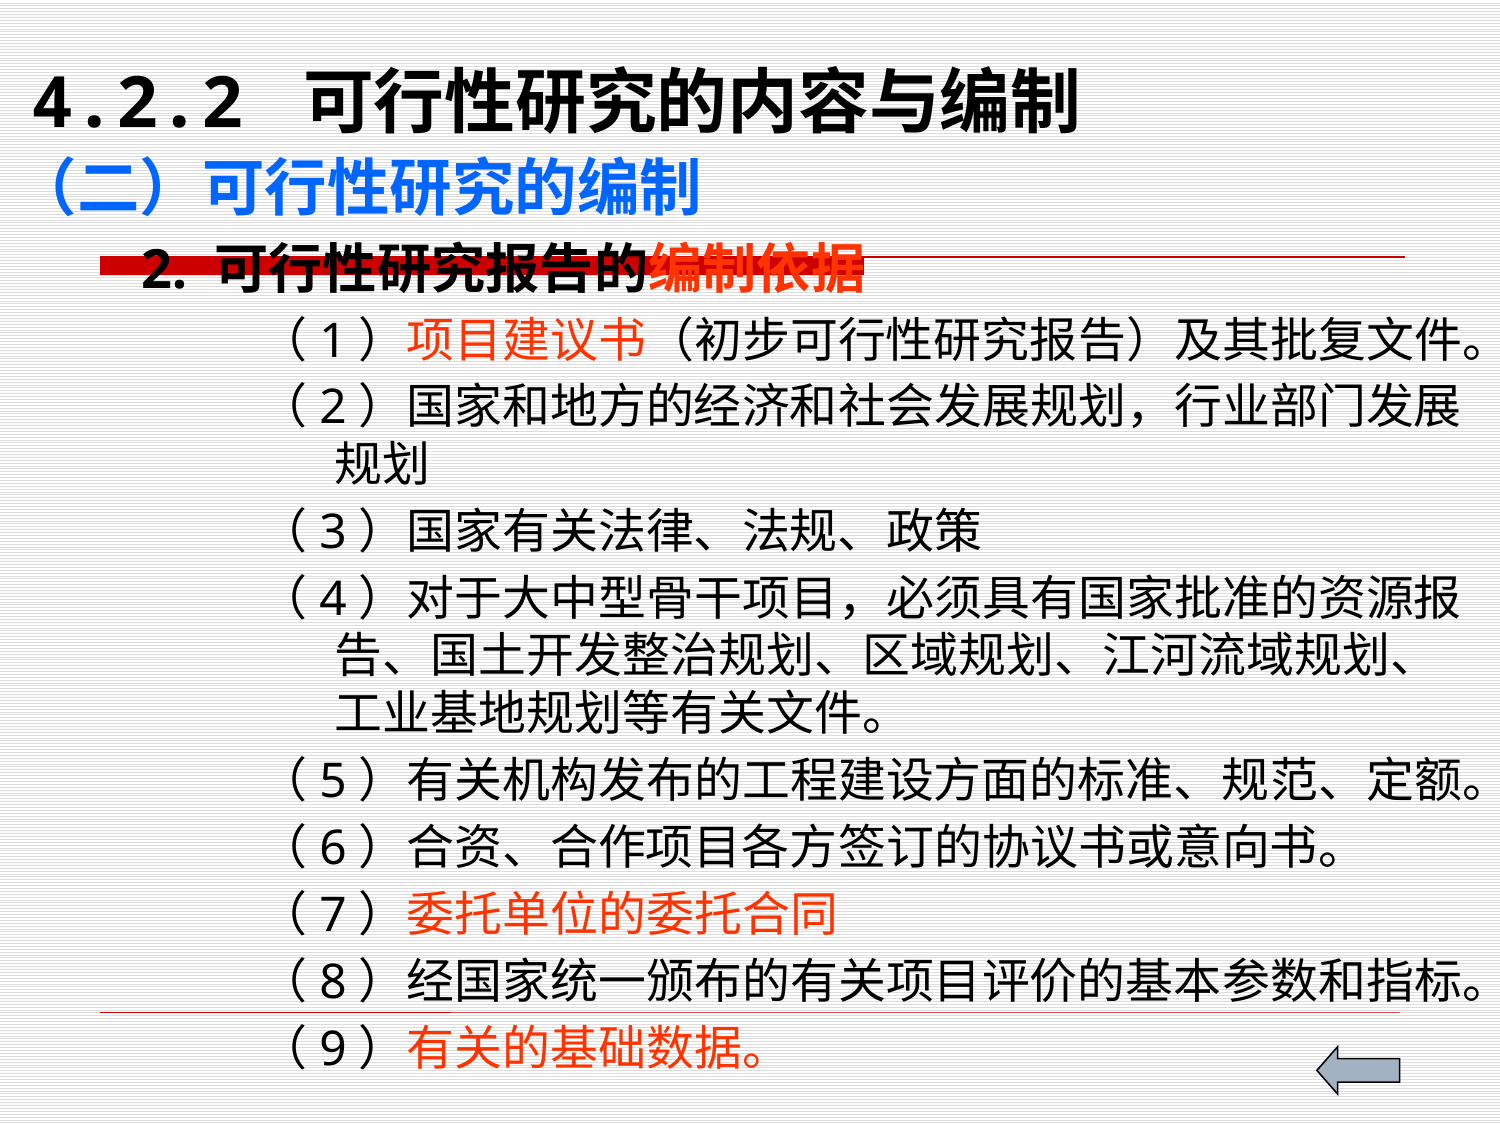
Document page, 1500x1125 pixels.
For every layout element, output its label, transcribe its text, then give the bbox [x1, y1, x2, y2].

list （二）可行性研究的编制 2. 可行性研究报告的编制依据 （1）项目建议书（初步可行性研究报告）及其批复文件。 （2）国家和地方的经济和社会发展规划，行业部门发展规划 （3）国家有关法律、法规、政策 （4）对于大中型骨干项目，必须具有国家批准的资源报告、国土开发整治规划、区域规划、江河流域规划、工业基地规划等有关文件。 （5）有关机构发布的工程建设方面的标准、规范、定额。 （6）合资、合作项目各方签订的协议书或意向书。 （7）委托单位的委托合同 （8）经国家统一颁布的有关项目评价的基本参数和指标。 （9）有关的基础数据。 [0, 148, 1483, 1125]
text_box [1316, 1046, 1400, 1094]
title 4.2.2 可行性研究的内容与编制 [16, 12, 1483, 148]
